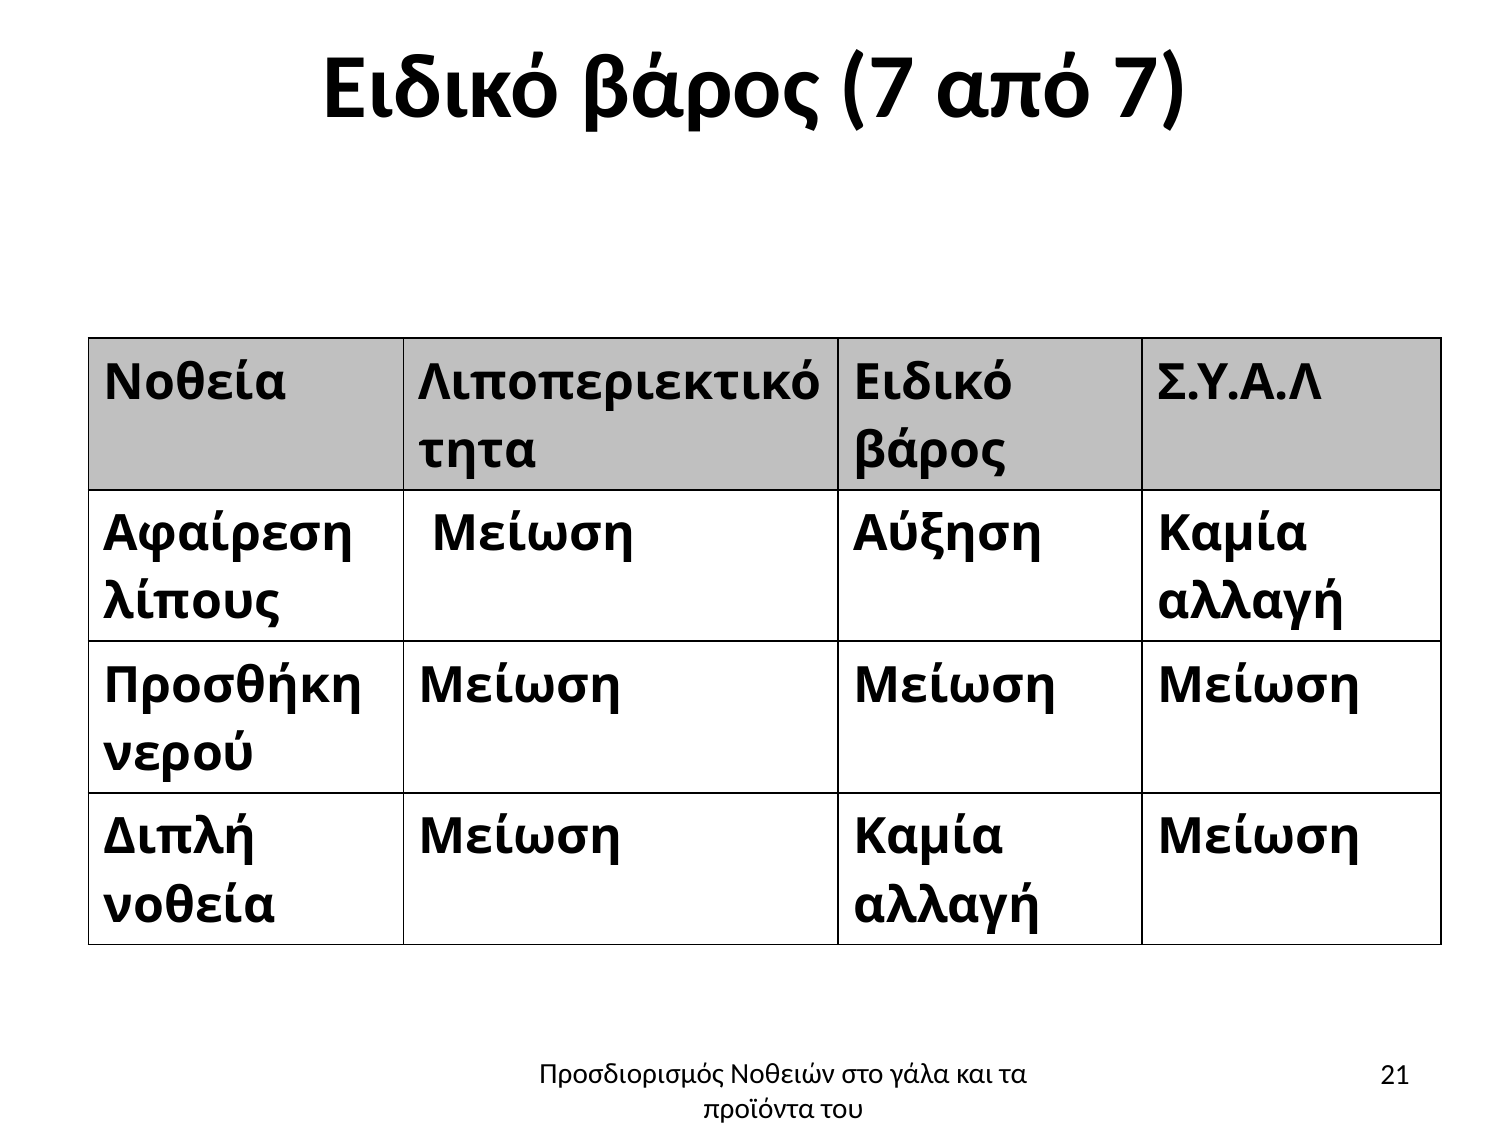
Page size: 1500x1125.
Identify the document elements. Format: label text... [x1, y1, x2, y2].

slide_number 21 [1074, 1042, 1425, 1103]
table_header Νοθεία [89, 339, 403, 489]
table_cell Μείωση [1143, 794, 1440, 944]
table_cell Αύξηση [839, 491, 1141, 640]
text_box Προσδιορισμός Νοθειών στο γάλα και τα προϊόντα του [521, 1046, 1046, 1125]
table_cell Καμία αλλαγή [1143, 491, 1440, 640]
table_cell Αφαίρεση λίπους [89, 491, 403, 640]
table_header Ειδικό βάρος [839, 339, 1141, 489]
table_cell Μείωση [404, 642, 837, 792]
table_cell Μείωση [404, 491, 837, 640]
table_cell Μείωση [1143, 642, 1440, 792]
table_header Σ.Υ.Α.Λ [1143, 339, 1440, 489]
table_cell Μείωση [404, 794, 837, 944]
table_cell Προσθήκη νερού [89, 642, 403, 792]
table_cell Διπλή νοθεία [89, 794, 403, 944]
table_header Λιποπεριεκτικότητα [404, 339, 837, 489]
table_cell Καμία αλλαγή [839, 794, 1141, 944]
title Ειδικό βάρος (7 από 7) [64, 7, 1447, 173]
table_cell Μείωση [839, 642, 1141, 792]
